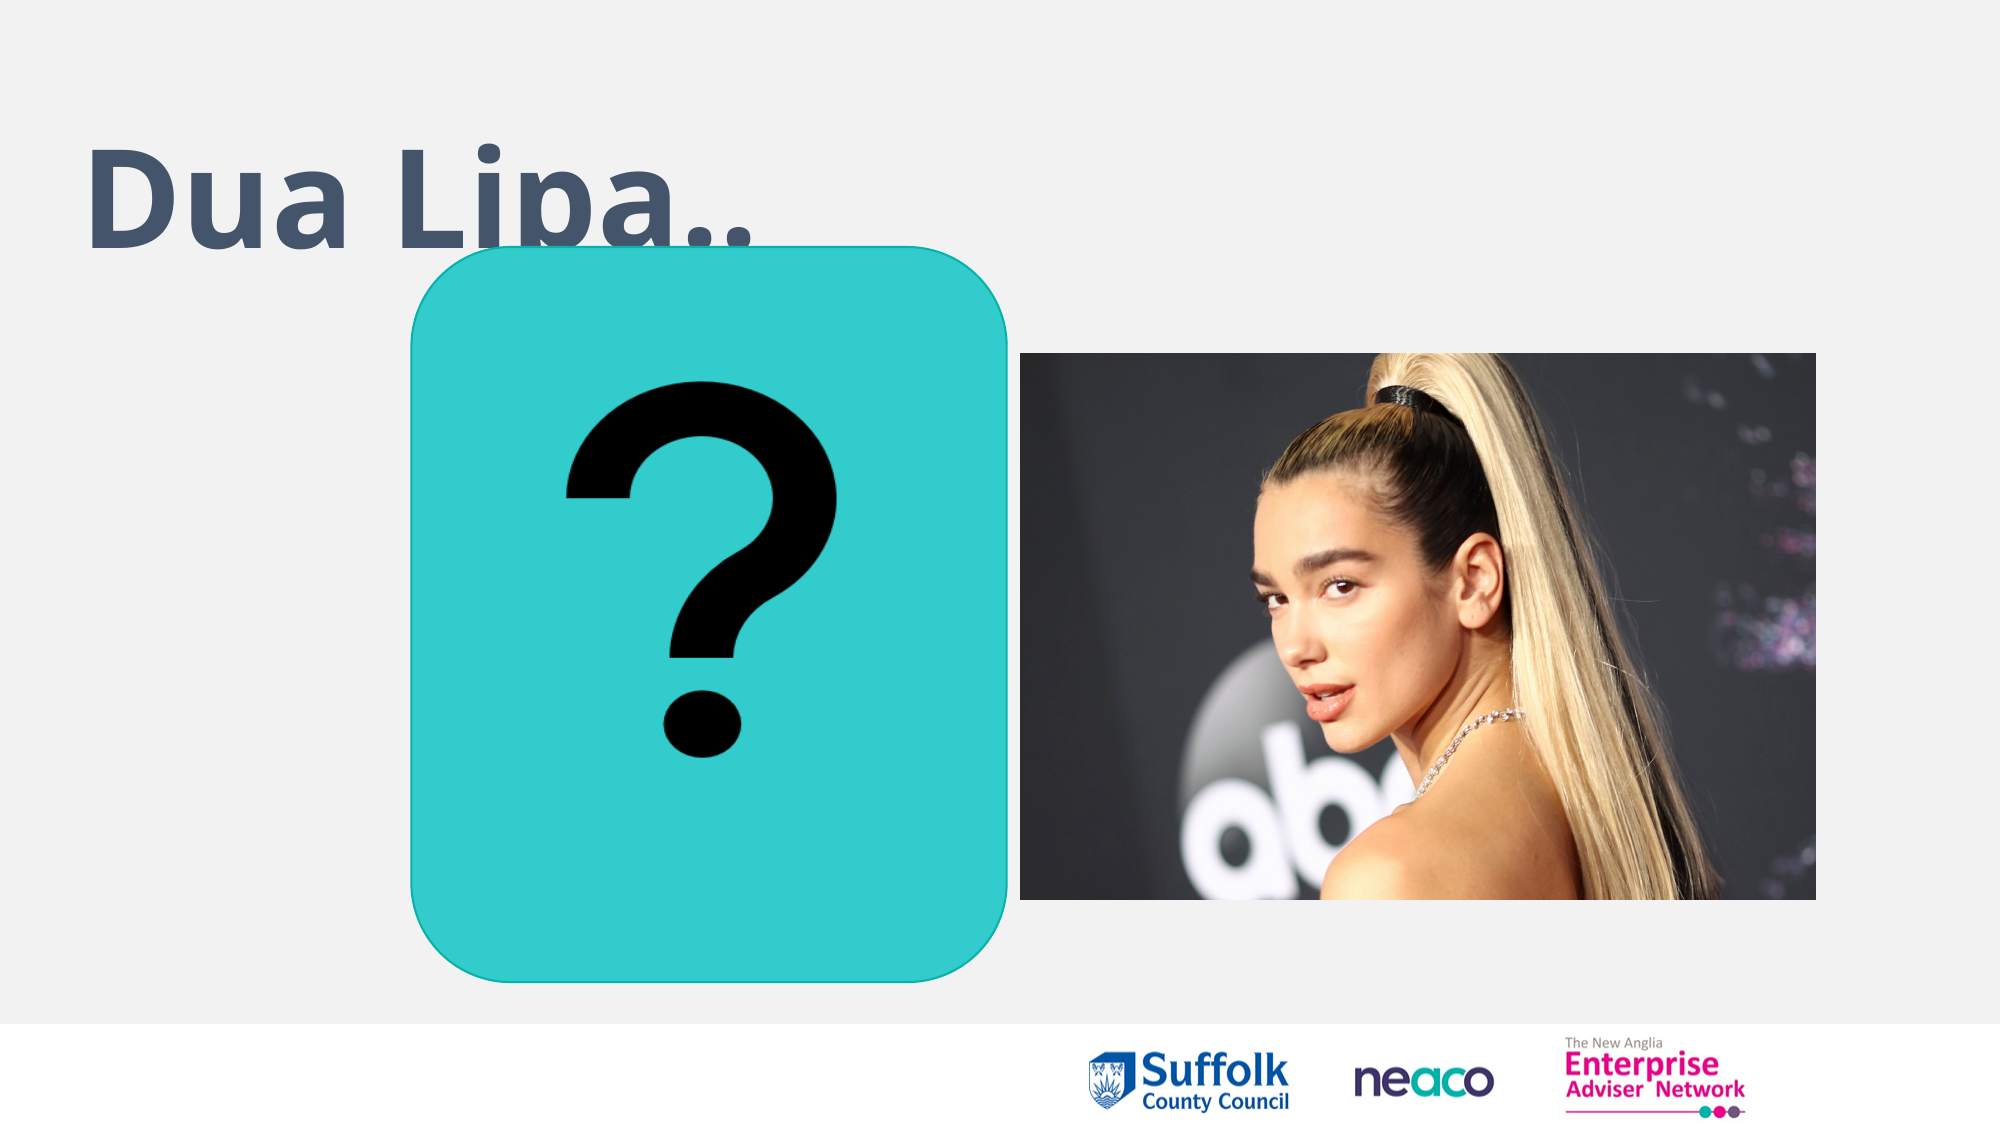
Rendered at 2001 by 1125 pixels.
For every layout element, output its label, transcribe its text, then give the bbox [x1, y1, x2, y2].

picture [0, 1024, 2000, 1125]
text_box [411, 246, 1007, 983]
picture [1020, 353, 1816, 900]
text_box Dua Lipa.. [41, 20, 798, 284]
